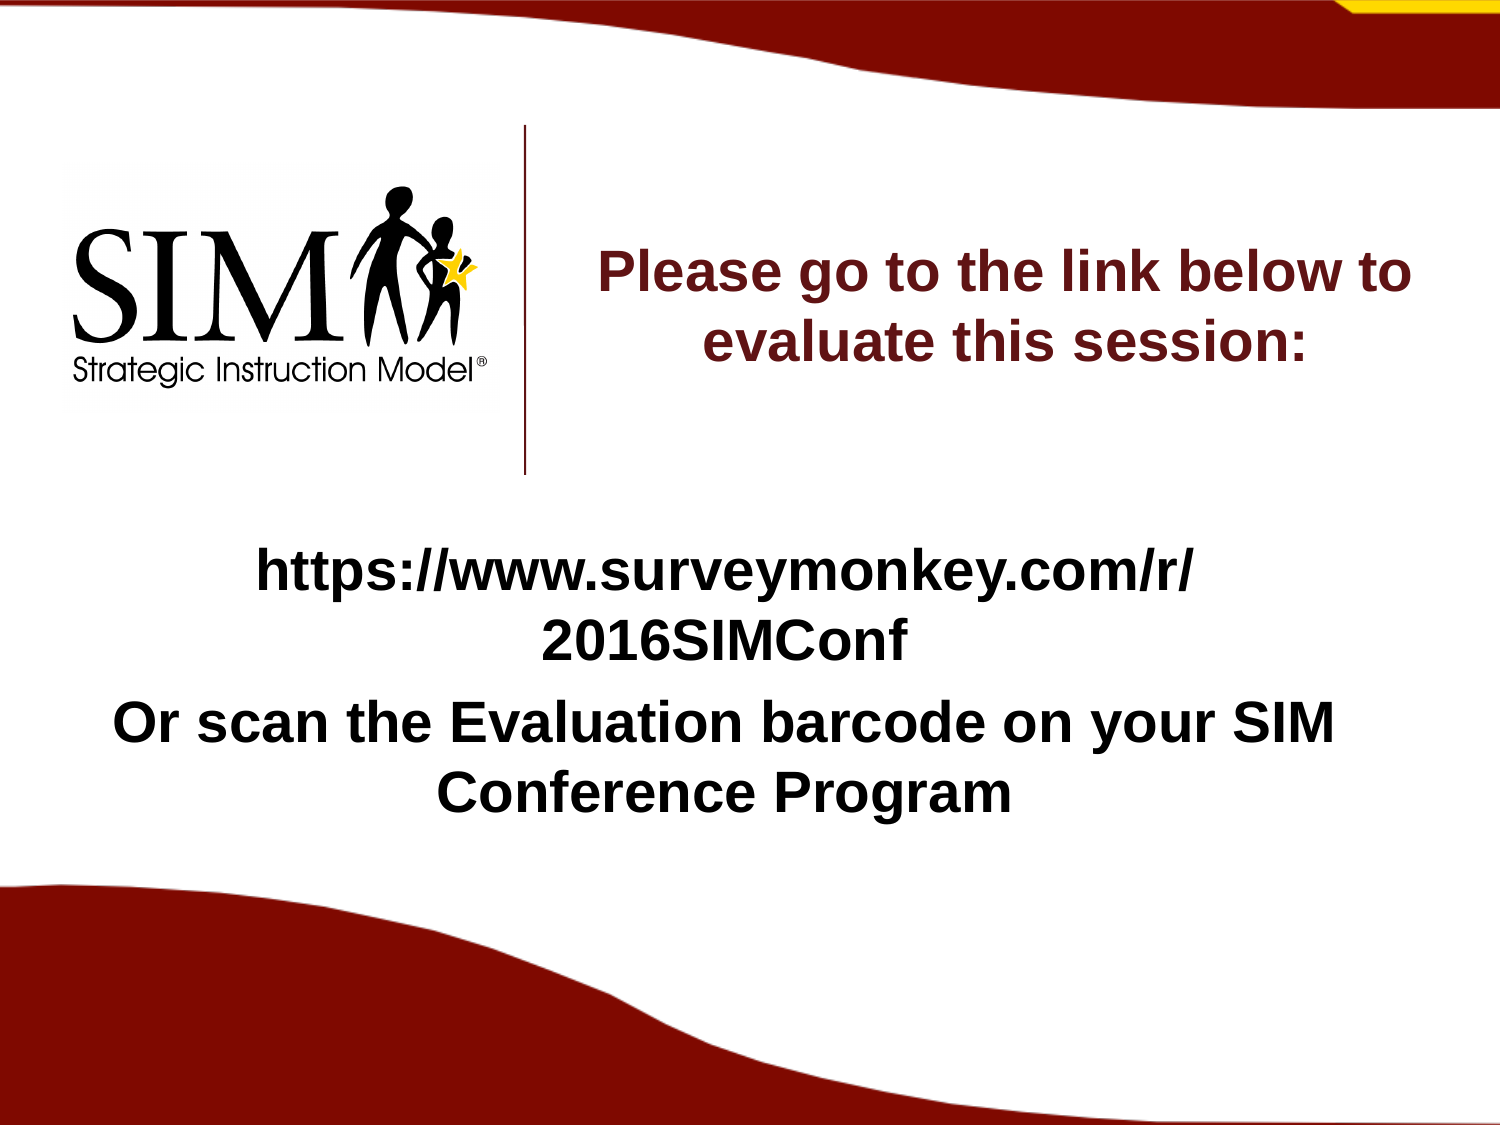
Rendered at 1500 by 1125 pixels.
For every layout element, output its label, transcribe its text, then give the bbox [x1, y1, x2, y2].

picture [62, 162, 500, 413]
title Please go to the link below to evaluate this session: [562, 171, 1450, 435]
subtitle https://www.surveymonkey.com/r/2016SIMConf Or scan the Evaluation barcode on your SIM Conference Program [75, 525, 1375, 938]
